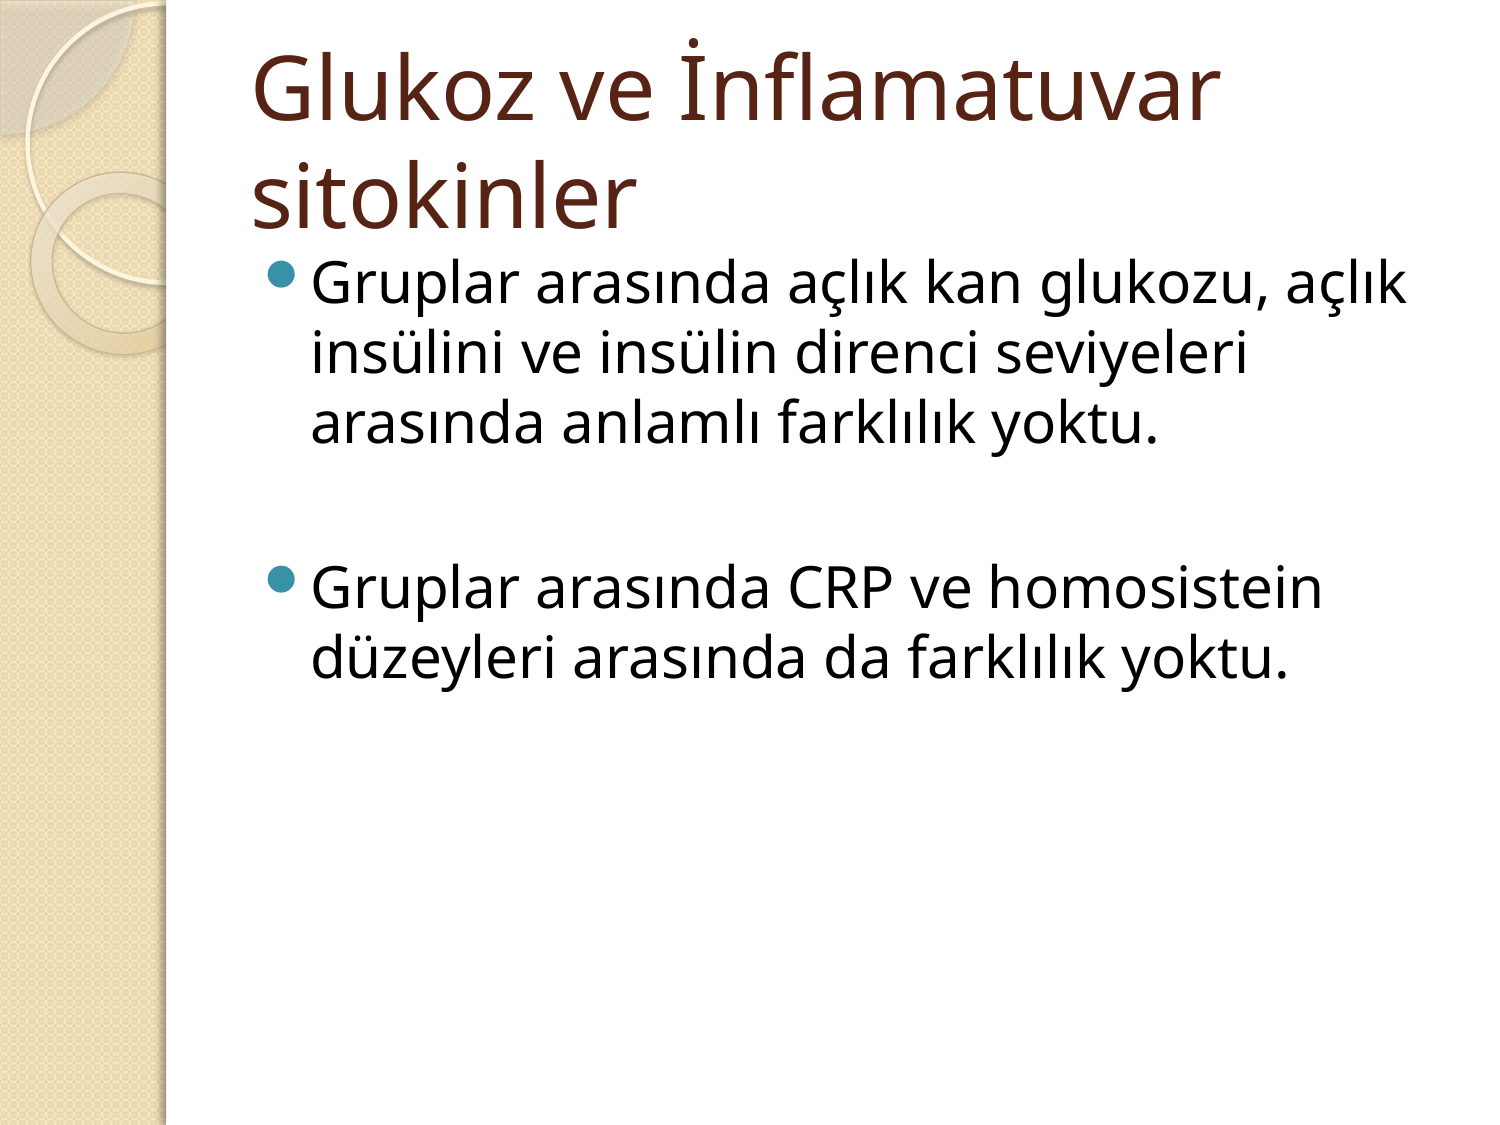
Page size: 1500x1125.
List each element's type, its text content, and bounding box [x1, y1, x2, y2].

title Glukoz ve İnflamatuvar sitokinler [235, 45, 1466, 233]
list Gruplar arasında açlık kan glukozu, açlık insülini ve insülin direnci seviyeleri arasında anlamlı farklılık yoktu. Gruplar arasında CRP ve homosistein düzeyleri arasında da farklılık yoktu. [235, 237, 1466, 1026]
